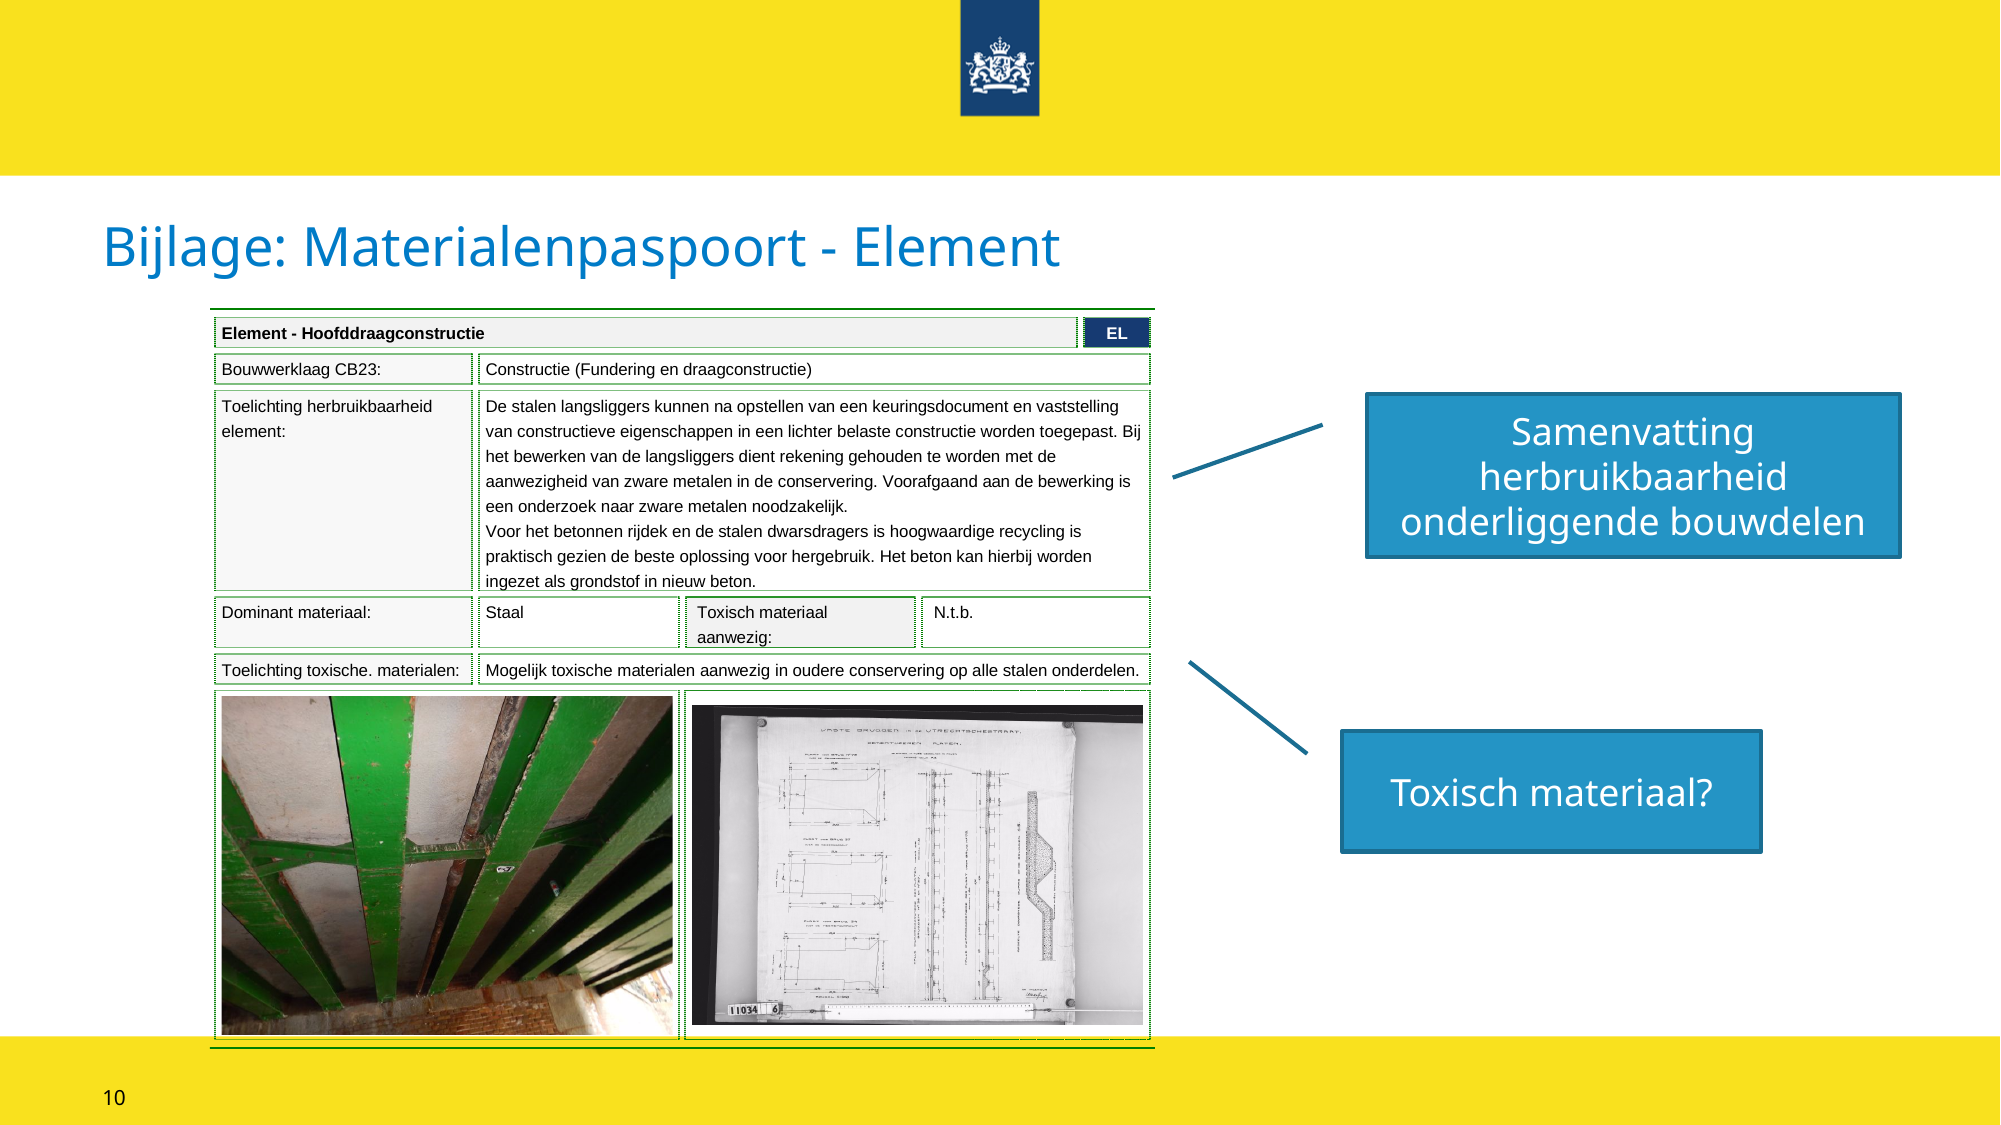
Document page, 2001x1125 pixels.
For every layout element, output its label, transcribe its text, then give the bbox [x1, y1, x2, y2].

title Bijlage: Materialenpaspoort - Element [102, 212, 1941, 279]
text_box Toxisch materiaal? [1187, 660, 1309, 756]
text_box Samenvatting herbruikbaarheid onderliggende bouwdelen [1172, 422, 1324, 480]
text_box Toxisch materiaal? [1340, 729, 1763, 854]
picture [248, 0, 1054, 166]
picture [209, 307, 1158, 1076]
text_box Samenvatting herbruikbaarheid onderliggende bouwdelen [1365, 392, 1902, 559]
